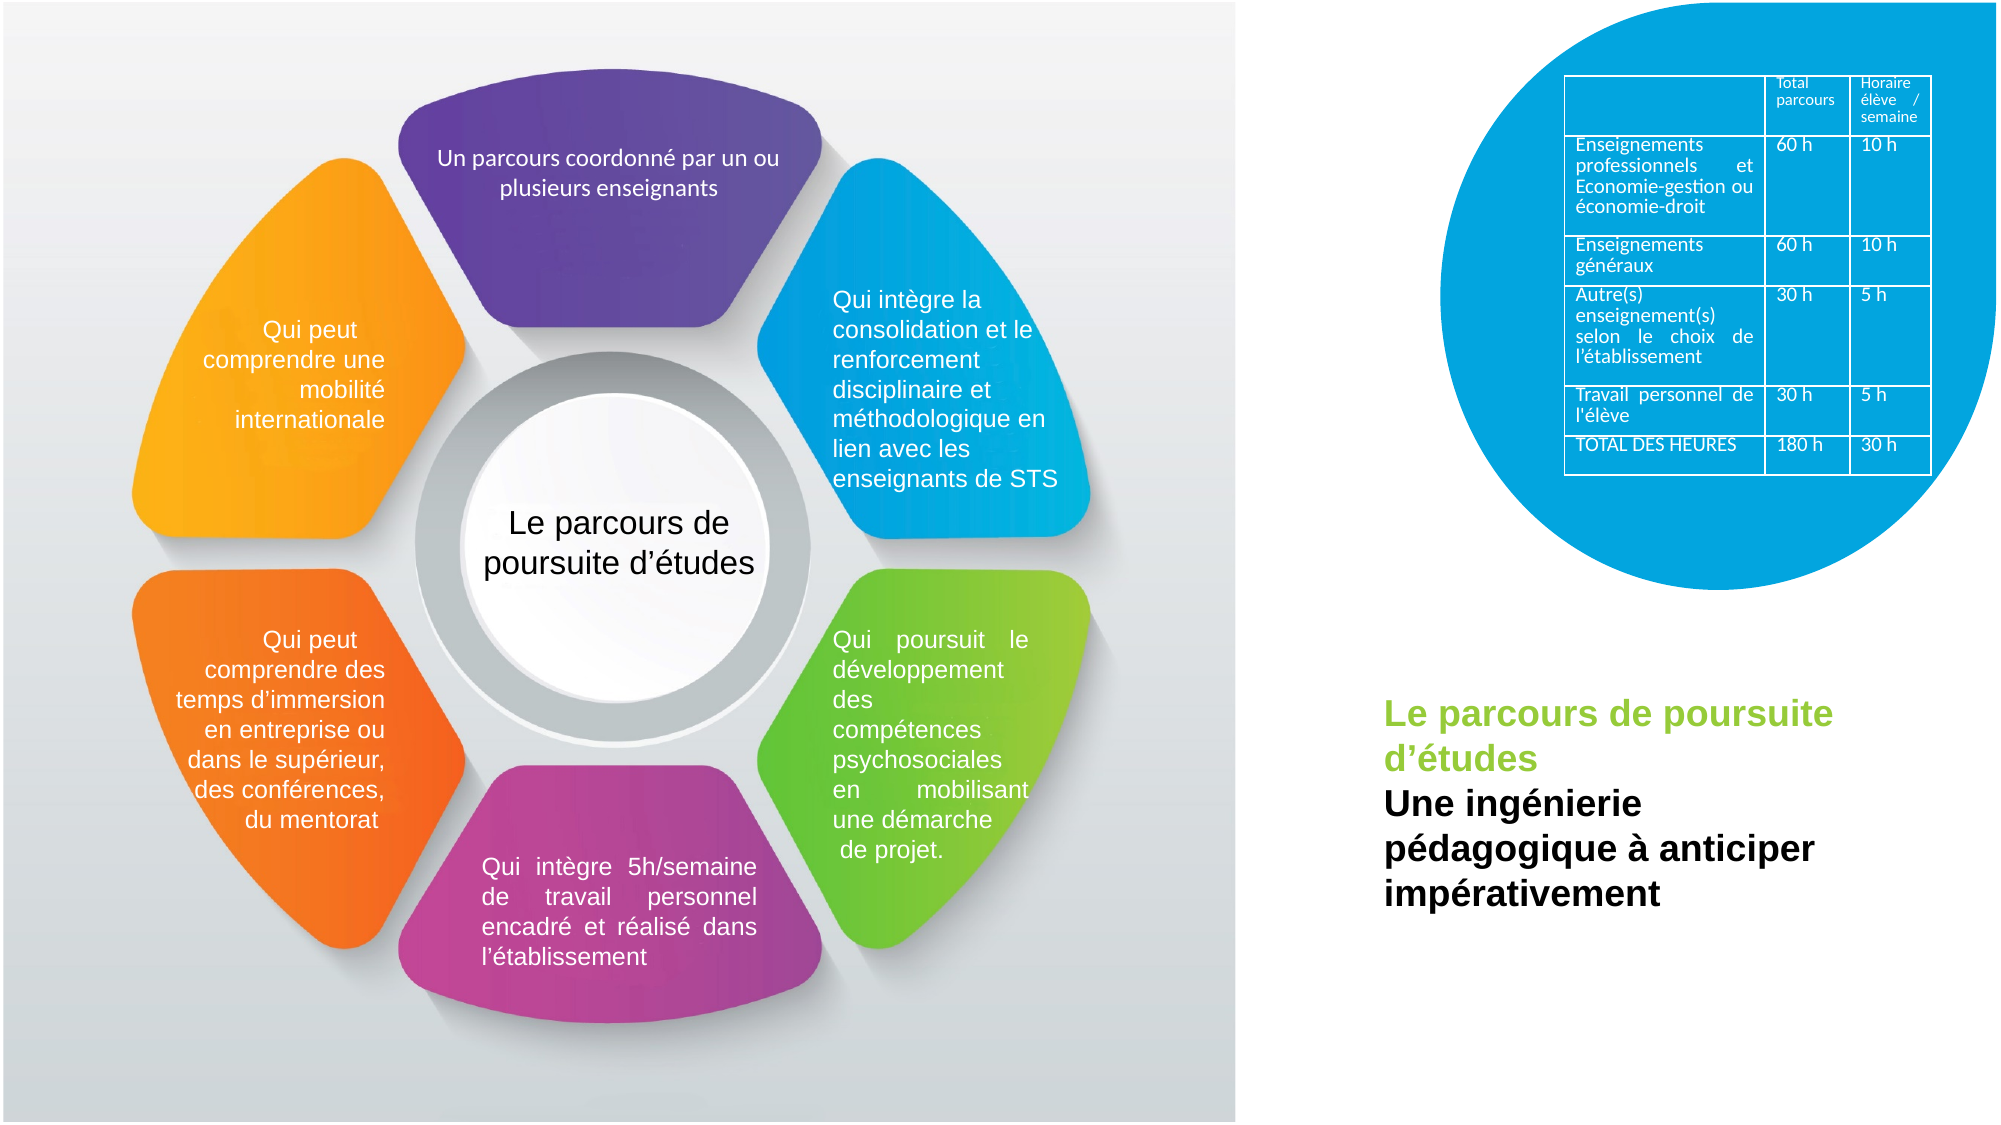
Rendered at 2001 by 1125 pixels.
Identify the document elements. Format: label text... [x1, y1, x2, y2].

table_cell 30 h [1851, 437, 1930, 474]
picture [3, 2, 1236, 1122]
table_cell TOTAL DES HEURES [1565, 437, 1764, 474]
text_box [1439, 1, 1998, 591]
table_cell 5 h [1851, 287, 1930, 385]
table_cell 10 h [1851, 137, 1930, 235]
table_cell 10 h [1851, 237, 1930, 285]
table_header [1565, 77, 1764, 135]
table_header Horaire élève / semaine [1851, 77, 1930, 135]
table_cell Travail personnel de l'élève [1565, 387, 1764, 435]
table_cell Autre(s) enseignement(s) selon le choix de l’établissement [1565, 287, 1764, 385]
table_cell 60 h [1766, 137, 1849, 235]
table_header Total parcours [1766, 77, 1849, 135]
table_cell Enseignements professionnels et Economie-gestion ou économie-droit [1565, 137, 1764, 235]
table_cell 30 h [1766, 387, 1849, 435]
table_cell 60 h [1766, 237, 1849, 285]
table_cell 180 h [1766, 437, 1849, 474]
table_cell Enseignements généraux [1565, 237, 1764, 285]
text_box Le parcours de poursuite d’études Une ingénierie pédagogique à anticiper impérativement [1369, 681, 1882, 922]
table_cell 5 h [1851, 387, 1930, 435]
table_cell 30 h [1766, 287, 1849, 385]
